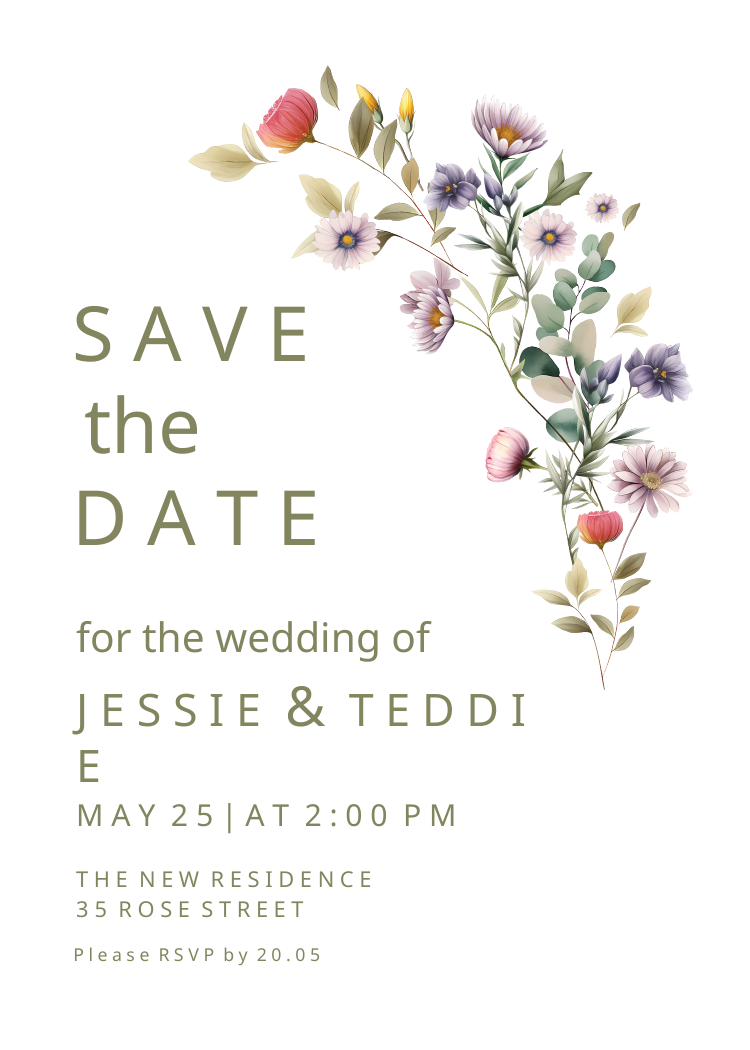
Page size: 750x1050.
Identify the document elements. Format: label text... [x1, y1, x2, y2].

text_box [75, 611, 532, 739]
text_box T H E N E W R E S I D E N C E 3 5 R O S E S T R E E T [76, 861, 532, 922]
picture [188, 65, 694, 690]
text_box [72, 284, 389, 562]
text_box M A Y 2 5 | A T 2 : 0 0 P M [76, 796, 532, 833]
text_box P l e a s e R S V P b y 2 0 . 0 5 [73, 940, 529, 965]
